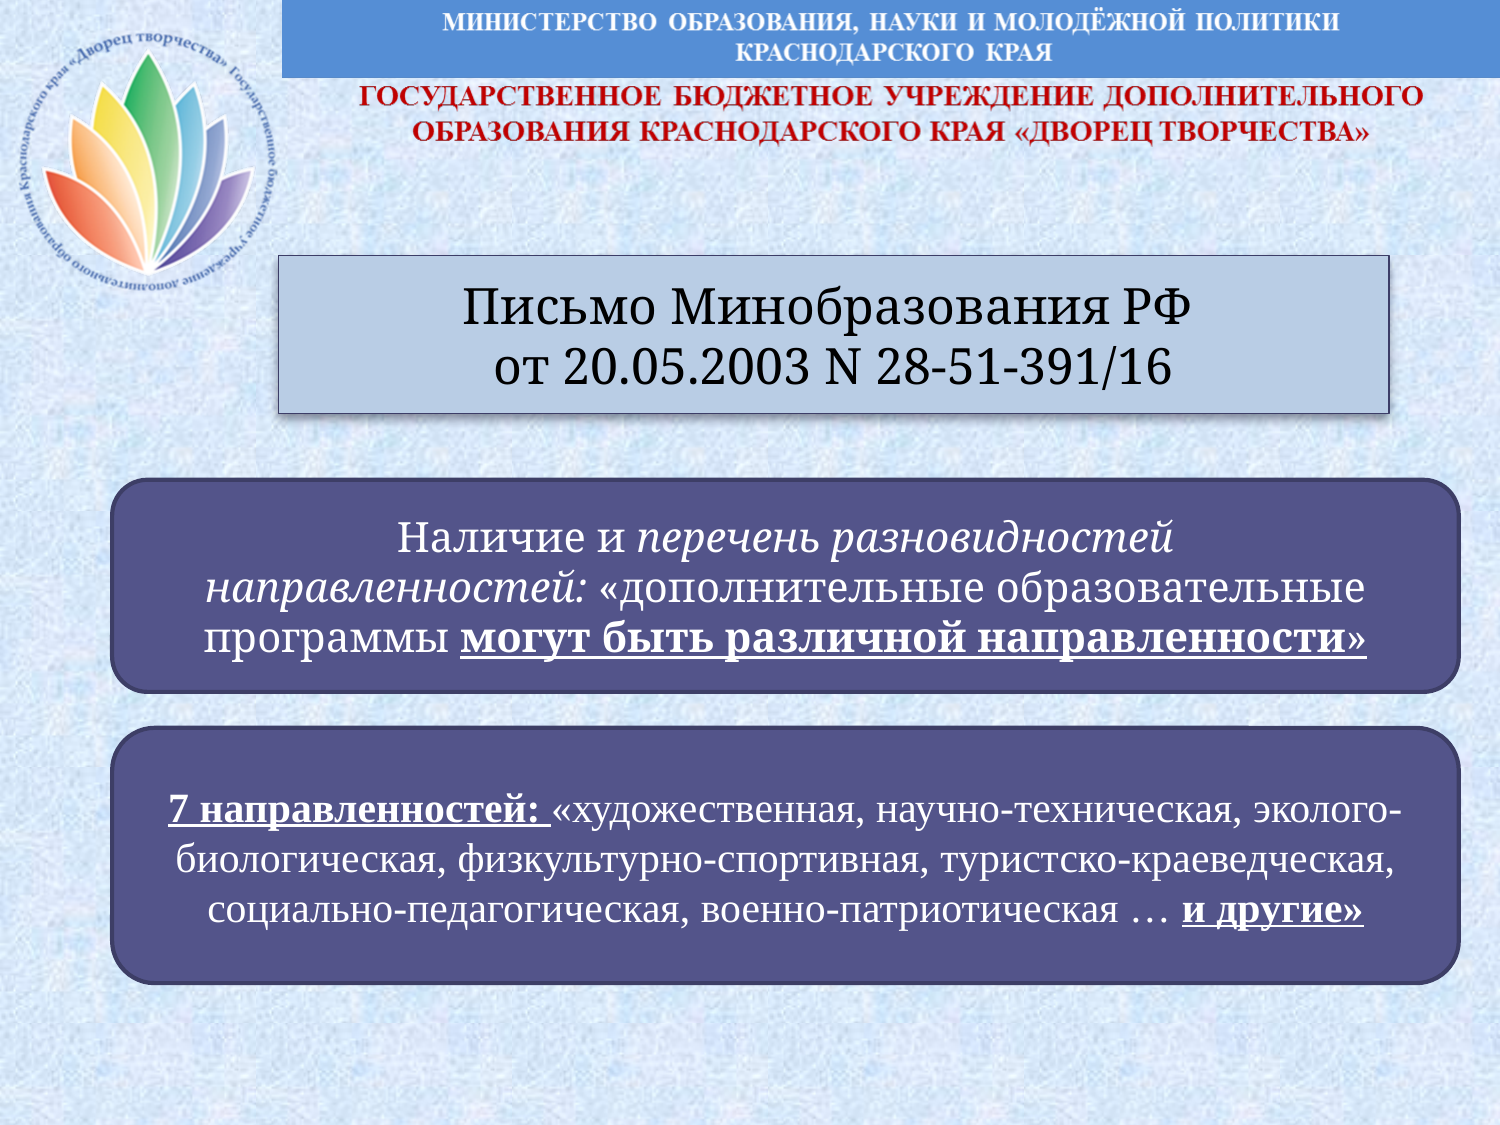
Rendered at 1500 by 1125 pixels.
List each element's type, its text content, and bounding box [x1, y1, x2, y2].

text_box Наличие и перечень разновидностей направленностей: «дополнительные образовательные программы могут быть различной направленности» [112, 479, 1459, 692]
title Письмо Минобразования РФ от 20.05.2003 N 28-51-391/16 [278, 255, 1389, 414]
picture [0, 0, 1500, 1125]
text_box 7 направленностей: «художественная, научно-техническая, эколого-биологическая, физкультурно-спортивная, туристско-краеведческая, социально-педагогическая, военно-патриотическая … и другие» [112, 727, 1459, 984]
